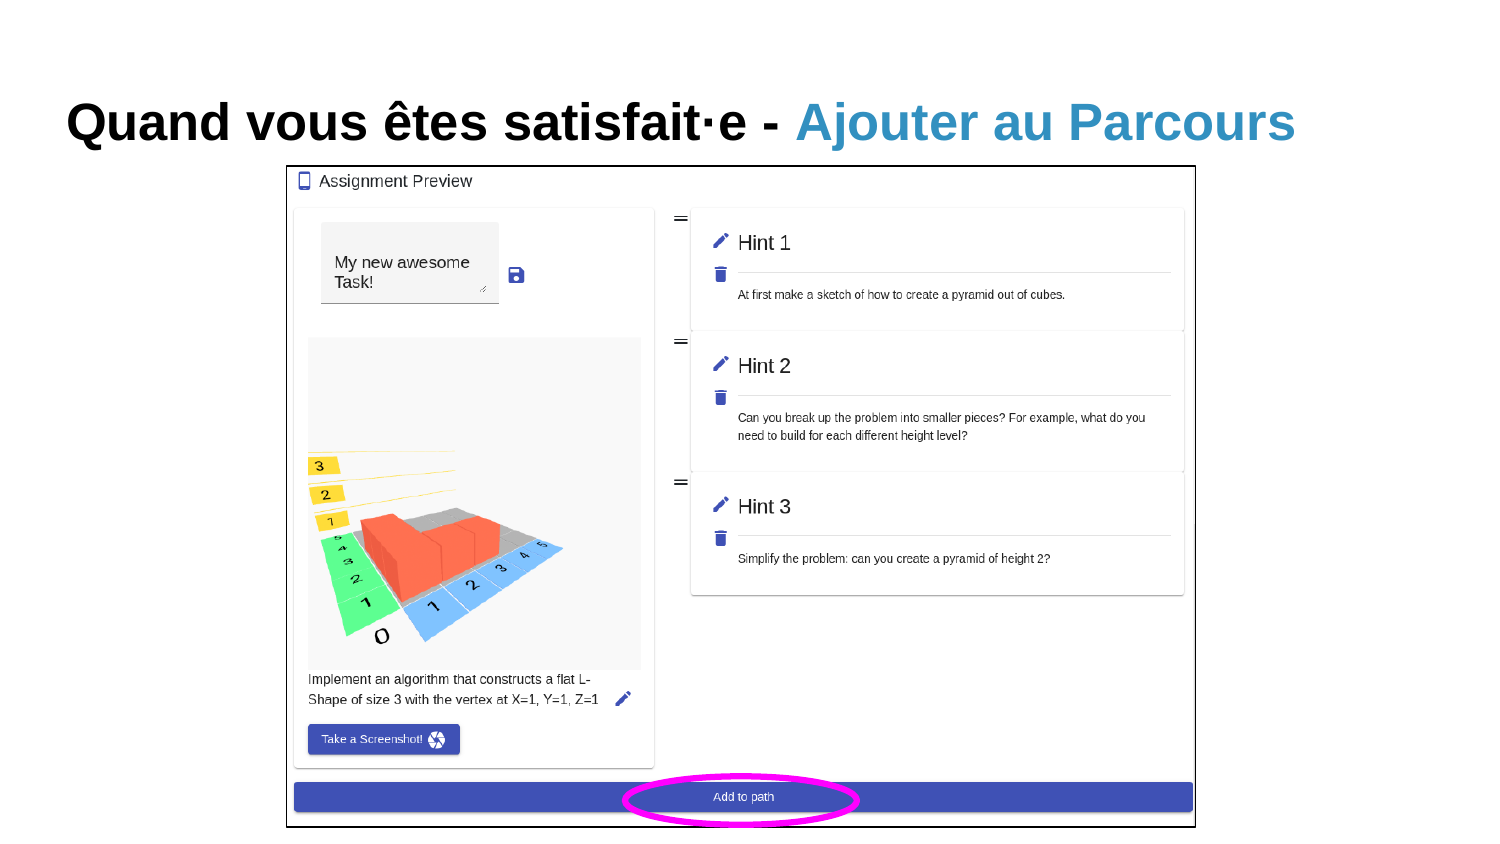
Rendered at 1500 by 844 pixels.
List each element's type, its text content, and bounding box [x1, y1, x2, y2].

picture [286, 166, 1195, 827]
title Quand vous êtes satisfait·e - Ajouter au Parcours [51, 72, 1449, 167]
